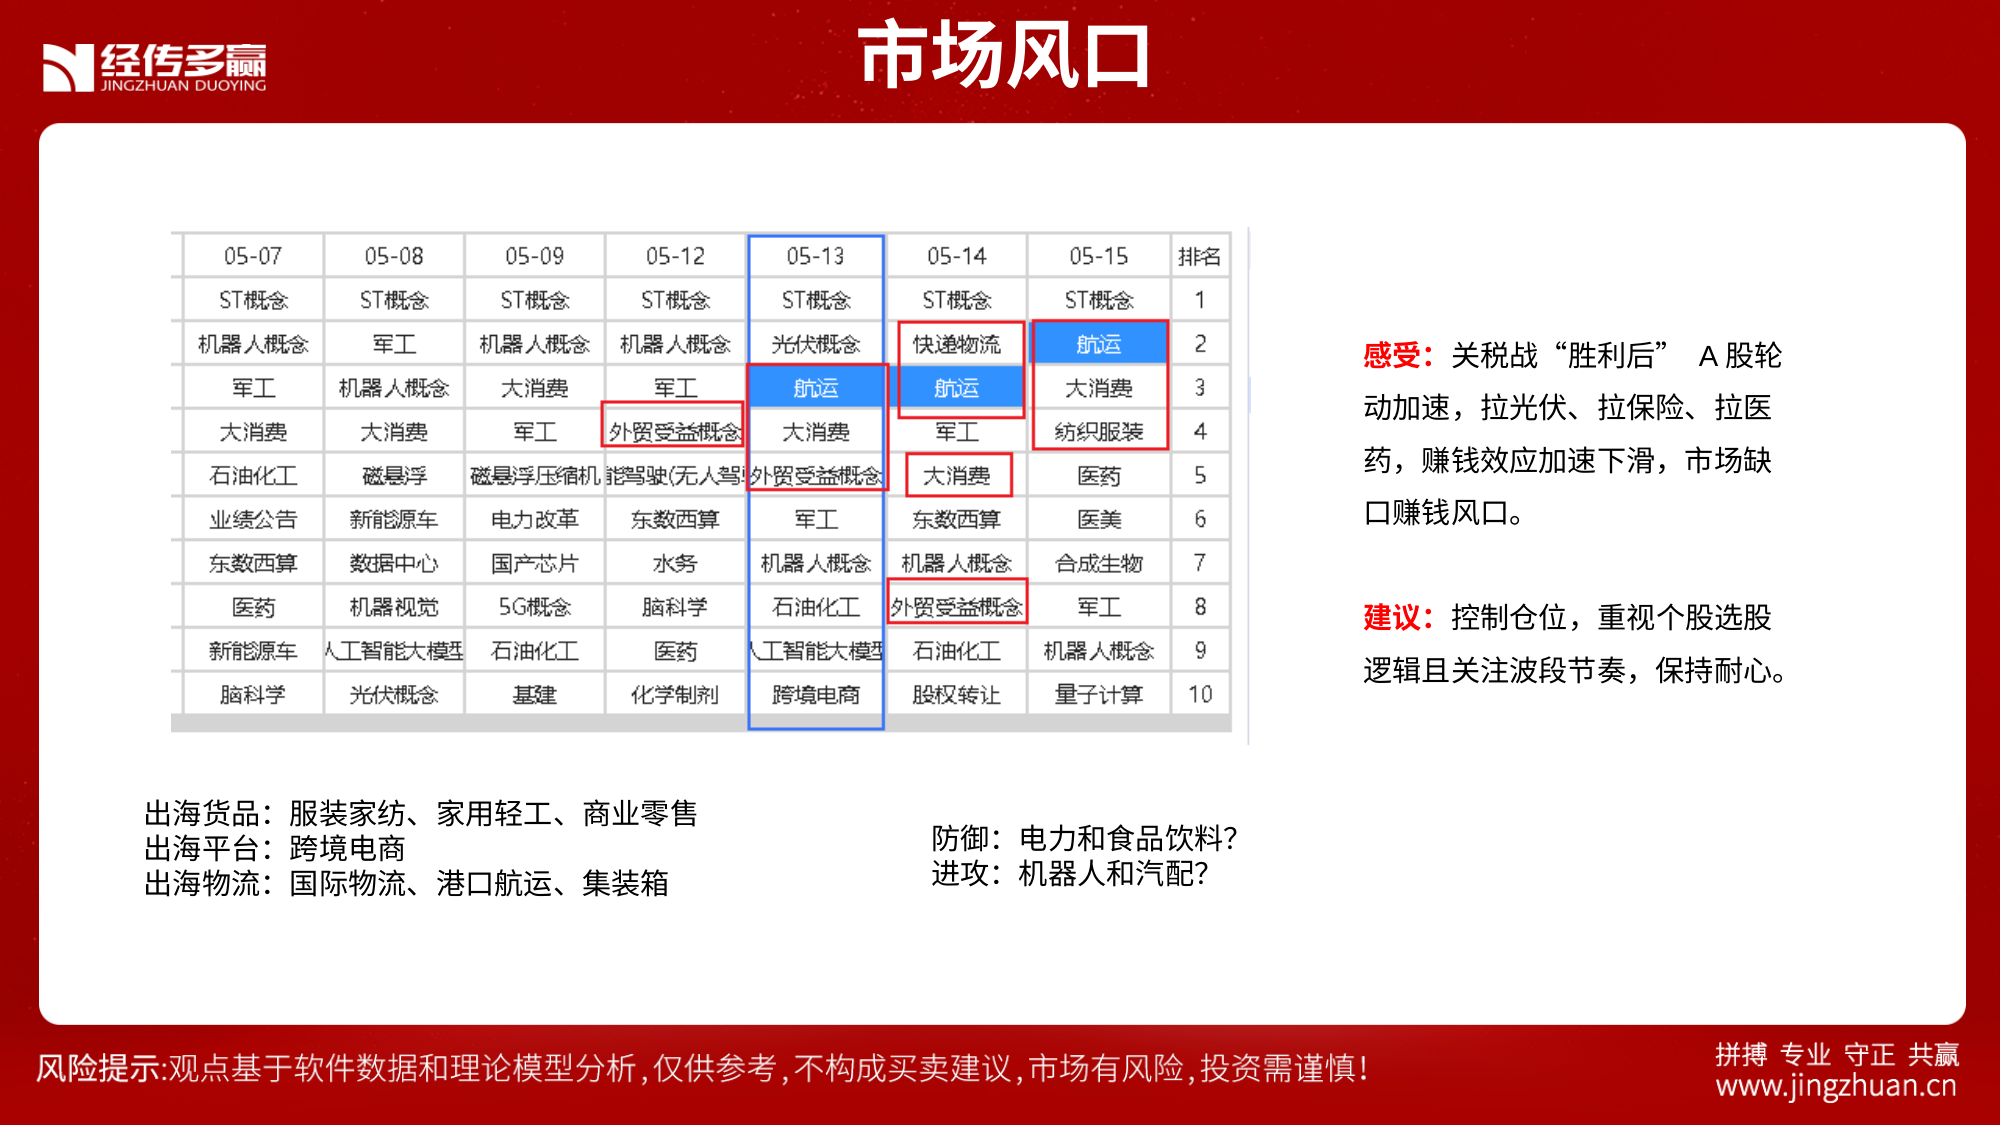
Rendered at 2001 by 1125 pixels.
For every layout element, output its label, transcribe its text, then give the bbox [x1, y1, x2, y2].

text_box 防御：电力和食品饮料？ 进攻：机器人和汽配？ [916, 813, 1267, 898]
picture [0, 0, 2000, 1125]
text_box 感受：关税战“胜利后” A股轮动加速，拉光伏、拉保险、拉医药，赚钱效应加速下滑，市场缺口赚钱风口。 建议：控制仓位，重视个股选股逻辑且关注波段节奏，保持耐心。 [1348, 312, 1806, 695]
text_box 出海货品：服装家纺、家用轻工、商业零售 出海平台：跨境电商 出海物流：国际物流、港口航运、集装箱 [129, 787, 748, 943]
text_box 市场风口 [652, 0, 1435, 105]
